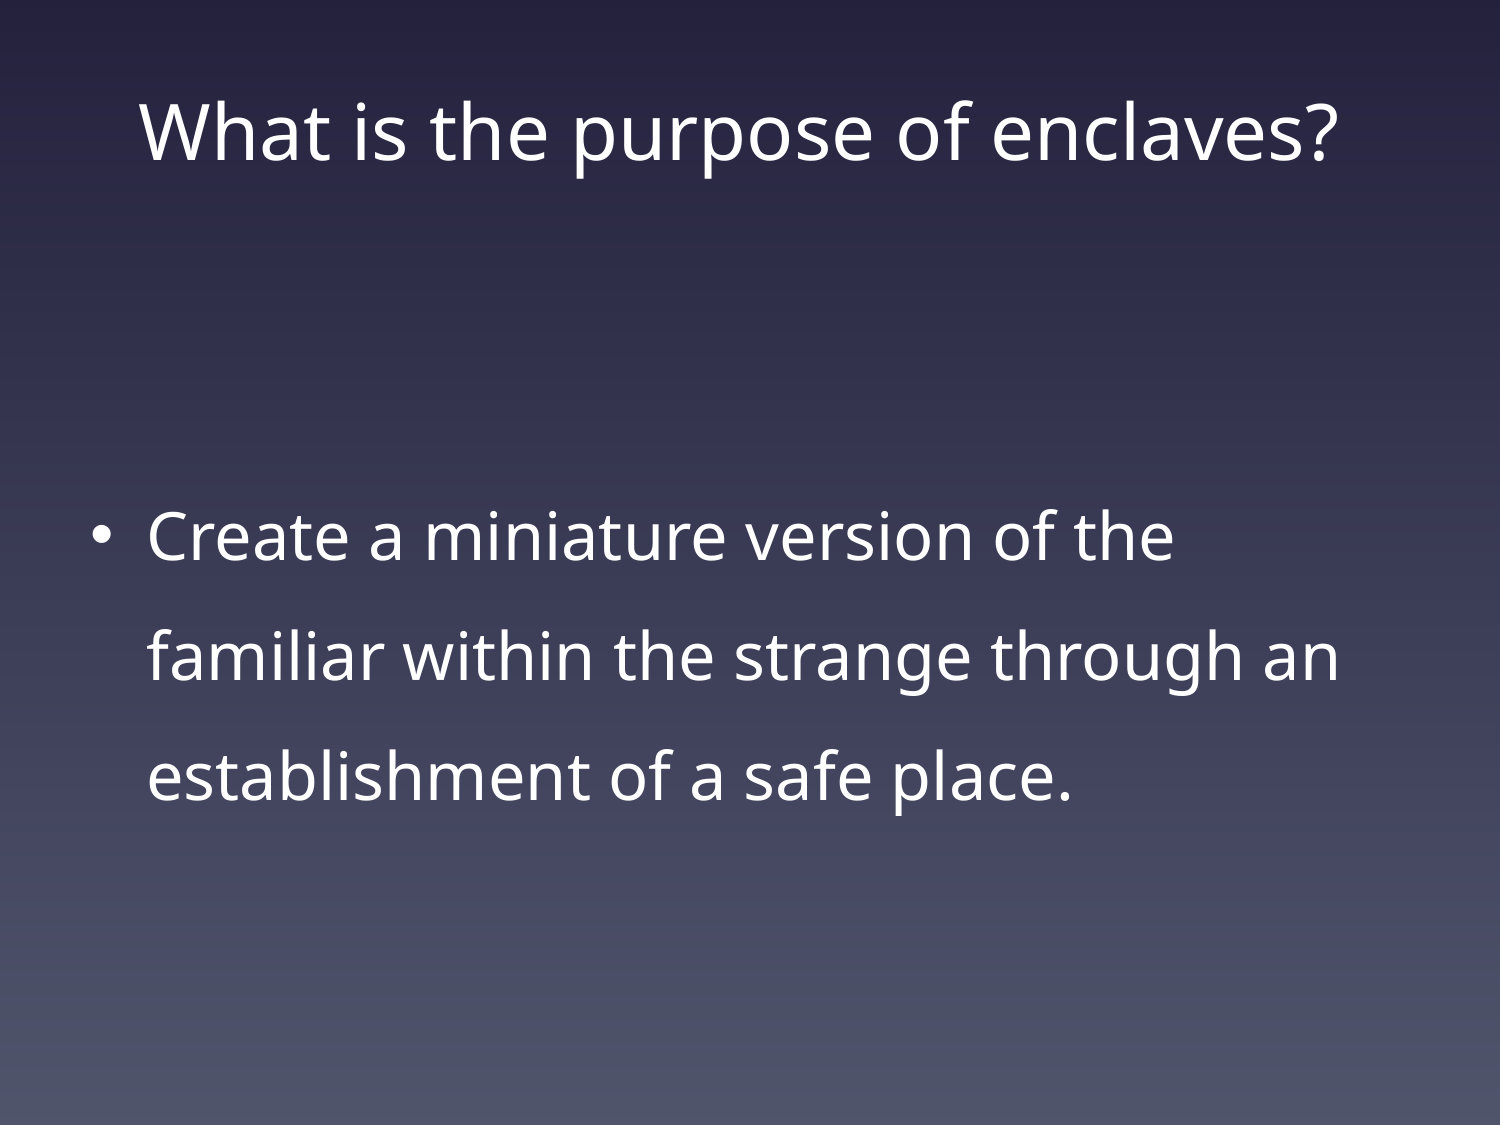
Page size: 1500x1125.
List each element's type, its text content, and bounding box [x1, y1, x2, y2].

title What is the purpose of enclaves? [75, 75, 1425, 262]
list Create a miniature version of the familiar within the strange through an establishment of a safe place. [75, 262, 1425, 1005]
